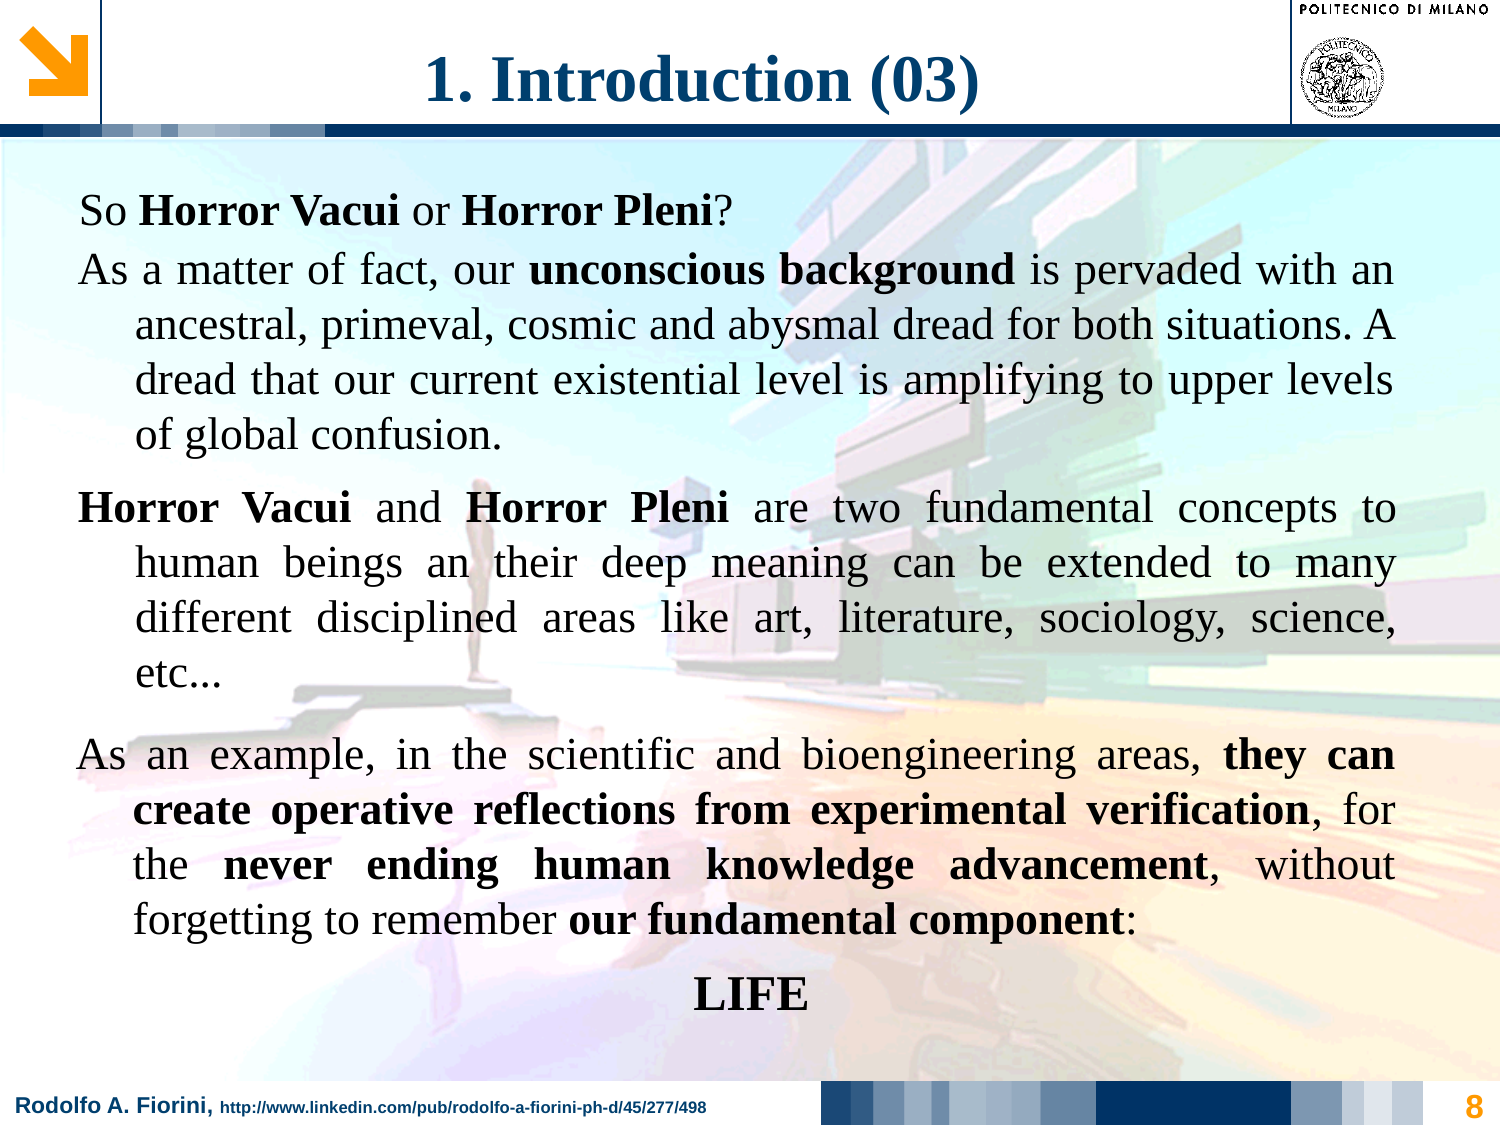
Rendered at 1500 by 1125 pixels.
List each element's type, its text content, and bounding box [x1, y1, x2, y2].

text_box 1. Introduction (03) [112, 24, 1294, 125]
slide_number 8 [1465, 1089, 1500, 1125]
text_box Rodolfo A. Fiorini, http://www.linkedin.com/pub/rodolfo-a-fiorini-ph-d/45/277/498 [0, 1090, 798, 1125]
picture [0, 0, 1500, 1125]
